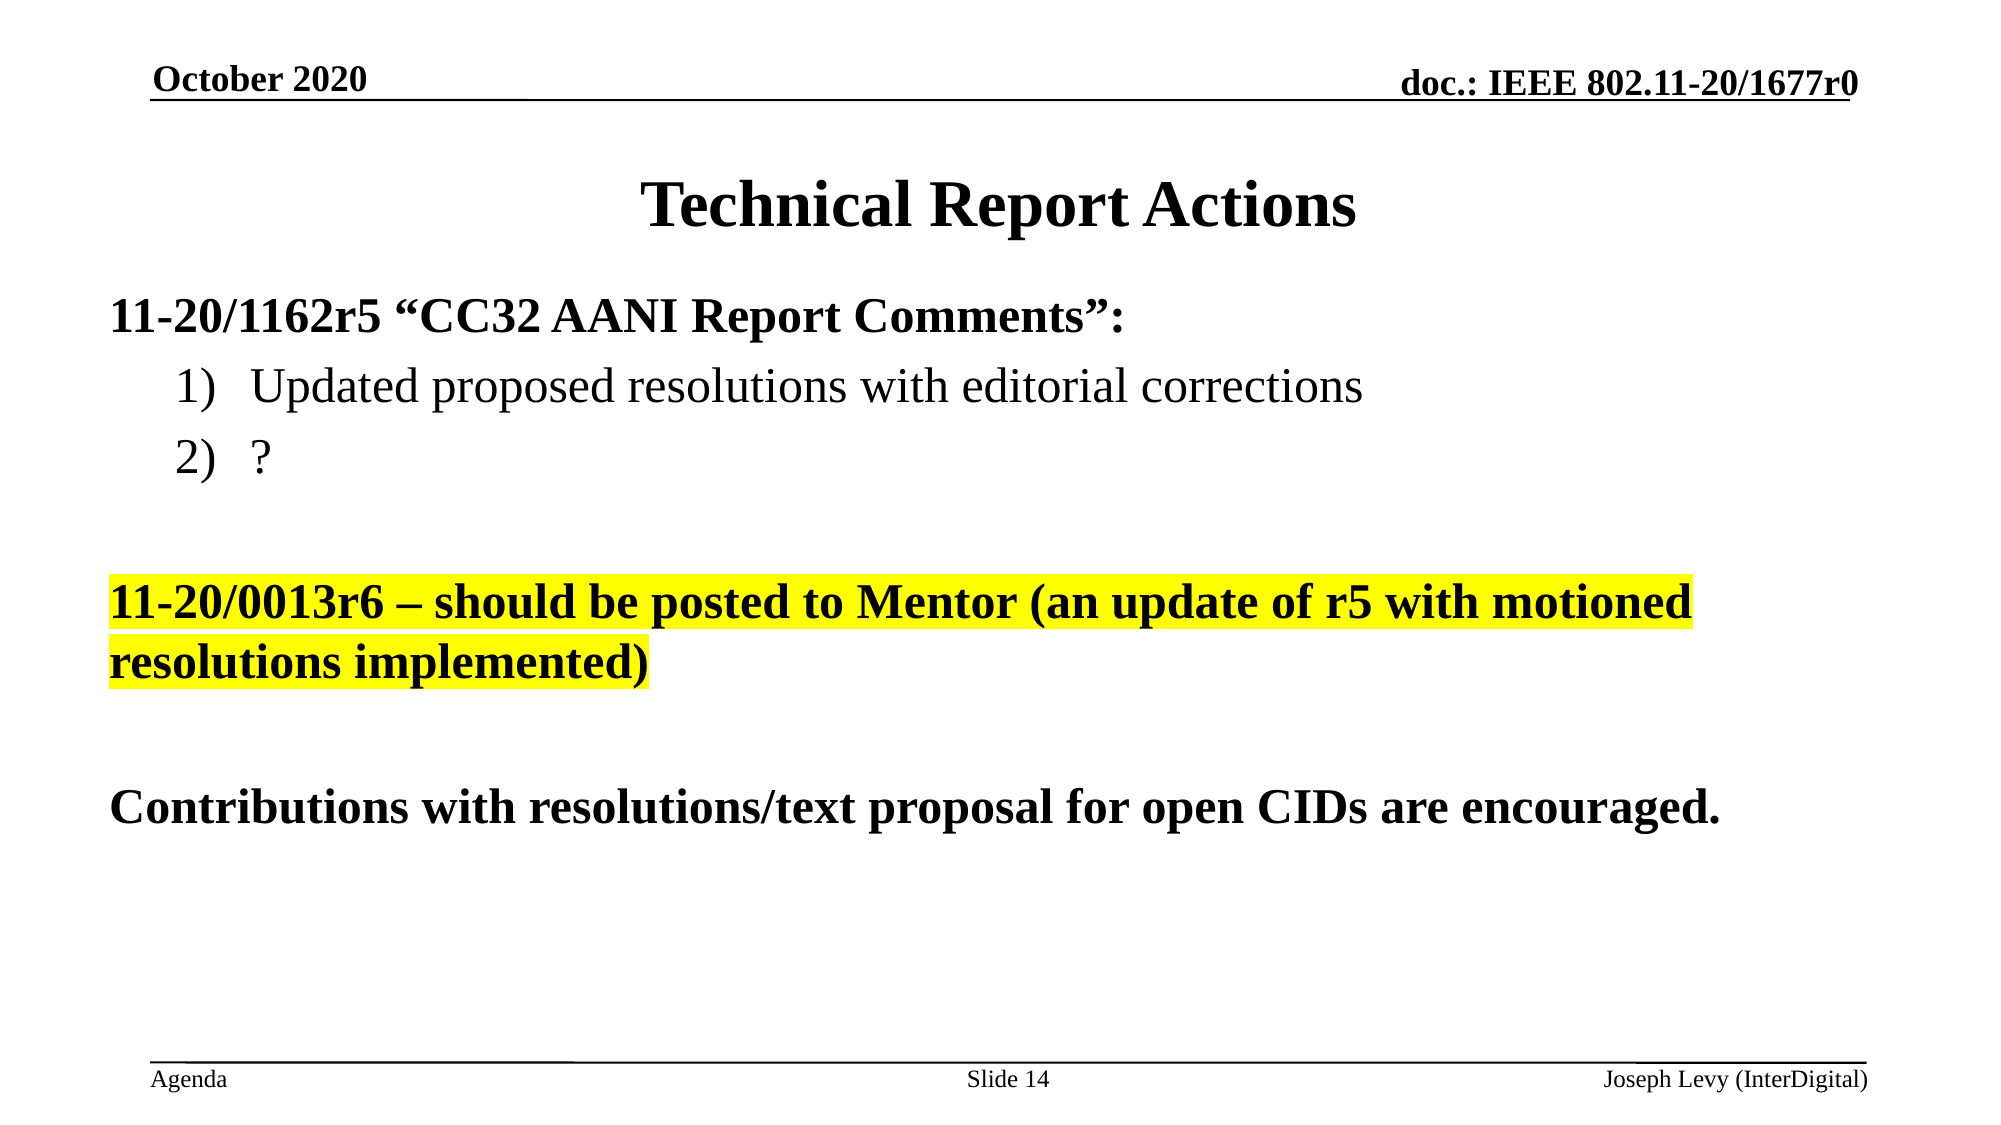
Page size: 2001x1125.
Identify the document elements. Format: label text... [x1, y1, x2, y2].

list 11-20/1162r5 “CC32 AANI Report Comments”: Updated proposed resolutions with editorial corrections ? 11-20/0013r6 – should be posted to Mentor (an update of r5 with motioned resolutions implemented) Contributions with resolutions/text proposal for open CIDs are encouraged. [93, 274, 1906, 976]
footer Joseph Levy (InterDigital) [1171, 1061, 1869, 1093]
title Technical Report Actions [149, 112, 1850, 274]
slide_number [152, 54, 563, 100]
slide_number Slide 14 [950, 1061, 1067, 1123]
